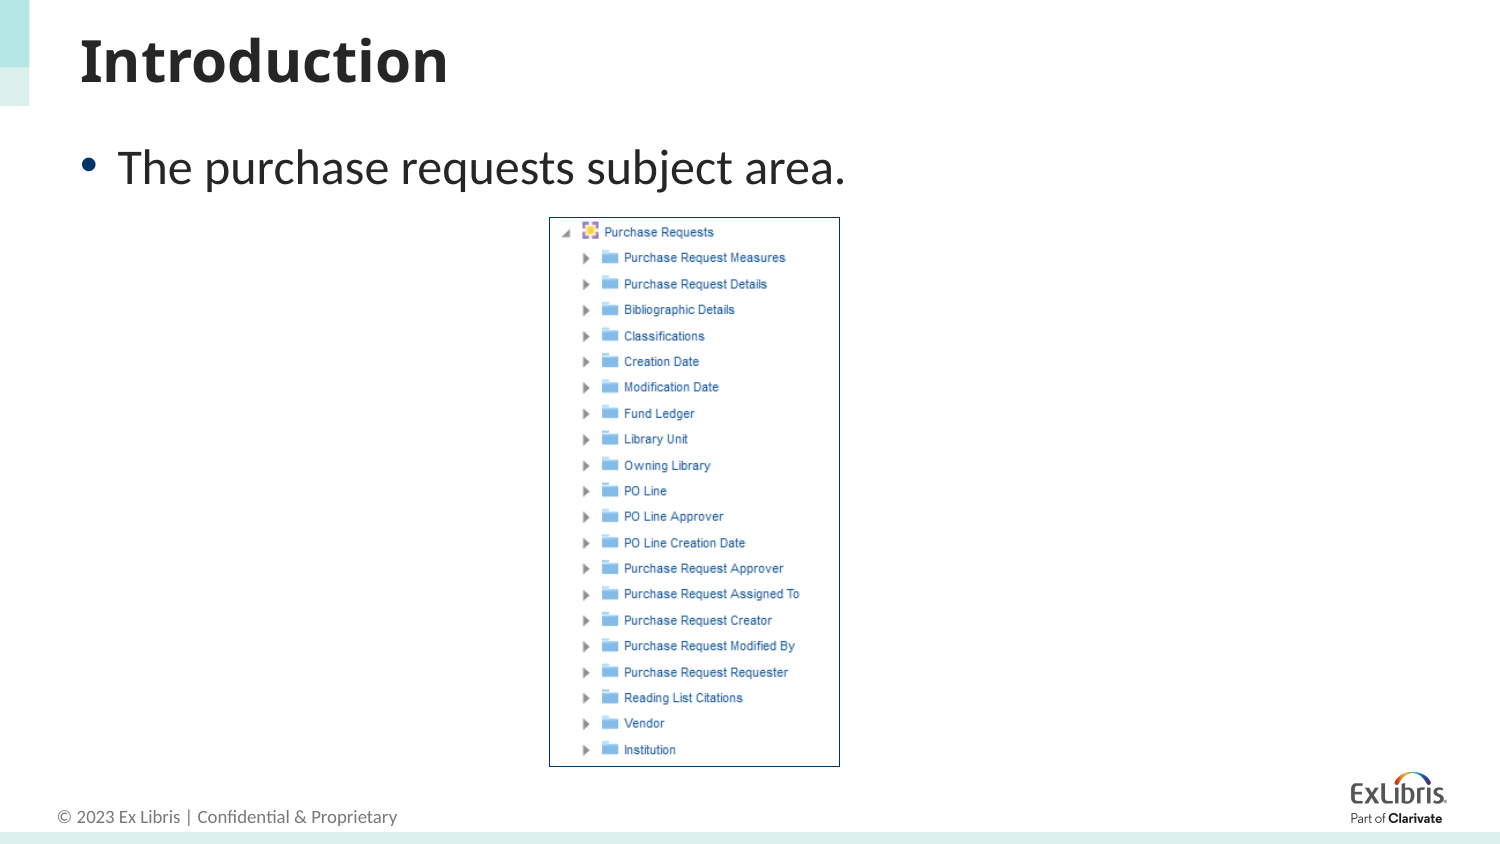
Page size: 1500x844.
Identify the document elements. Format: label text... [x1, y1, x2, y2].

list The purchase requests subject area. [64, 126, 1447, 765]
title Introduction [64, 11, 1447, 107]
picture [548, 216, 841, 767]
picture [1351, 772, 1447, 823]
